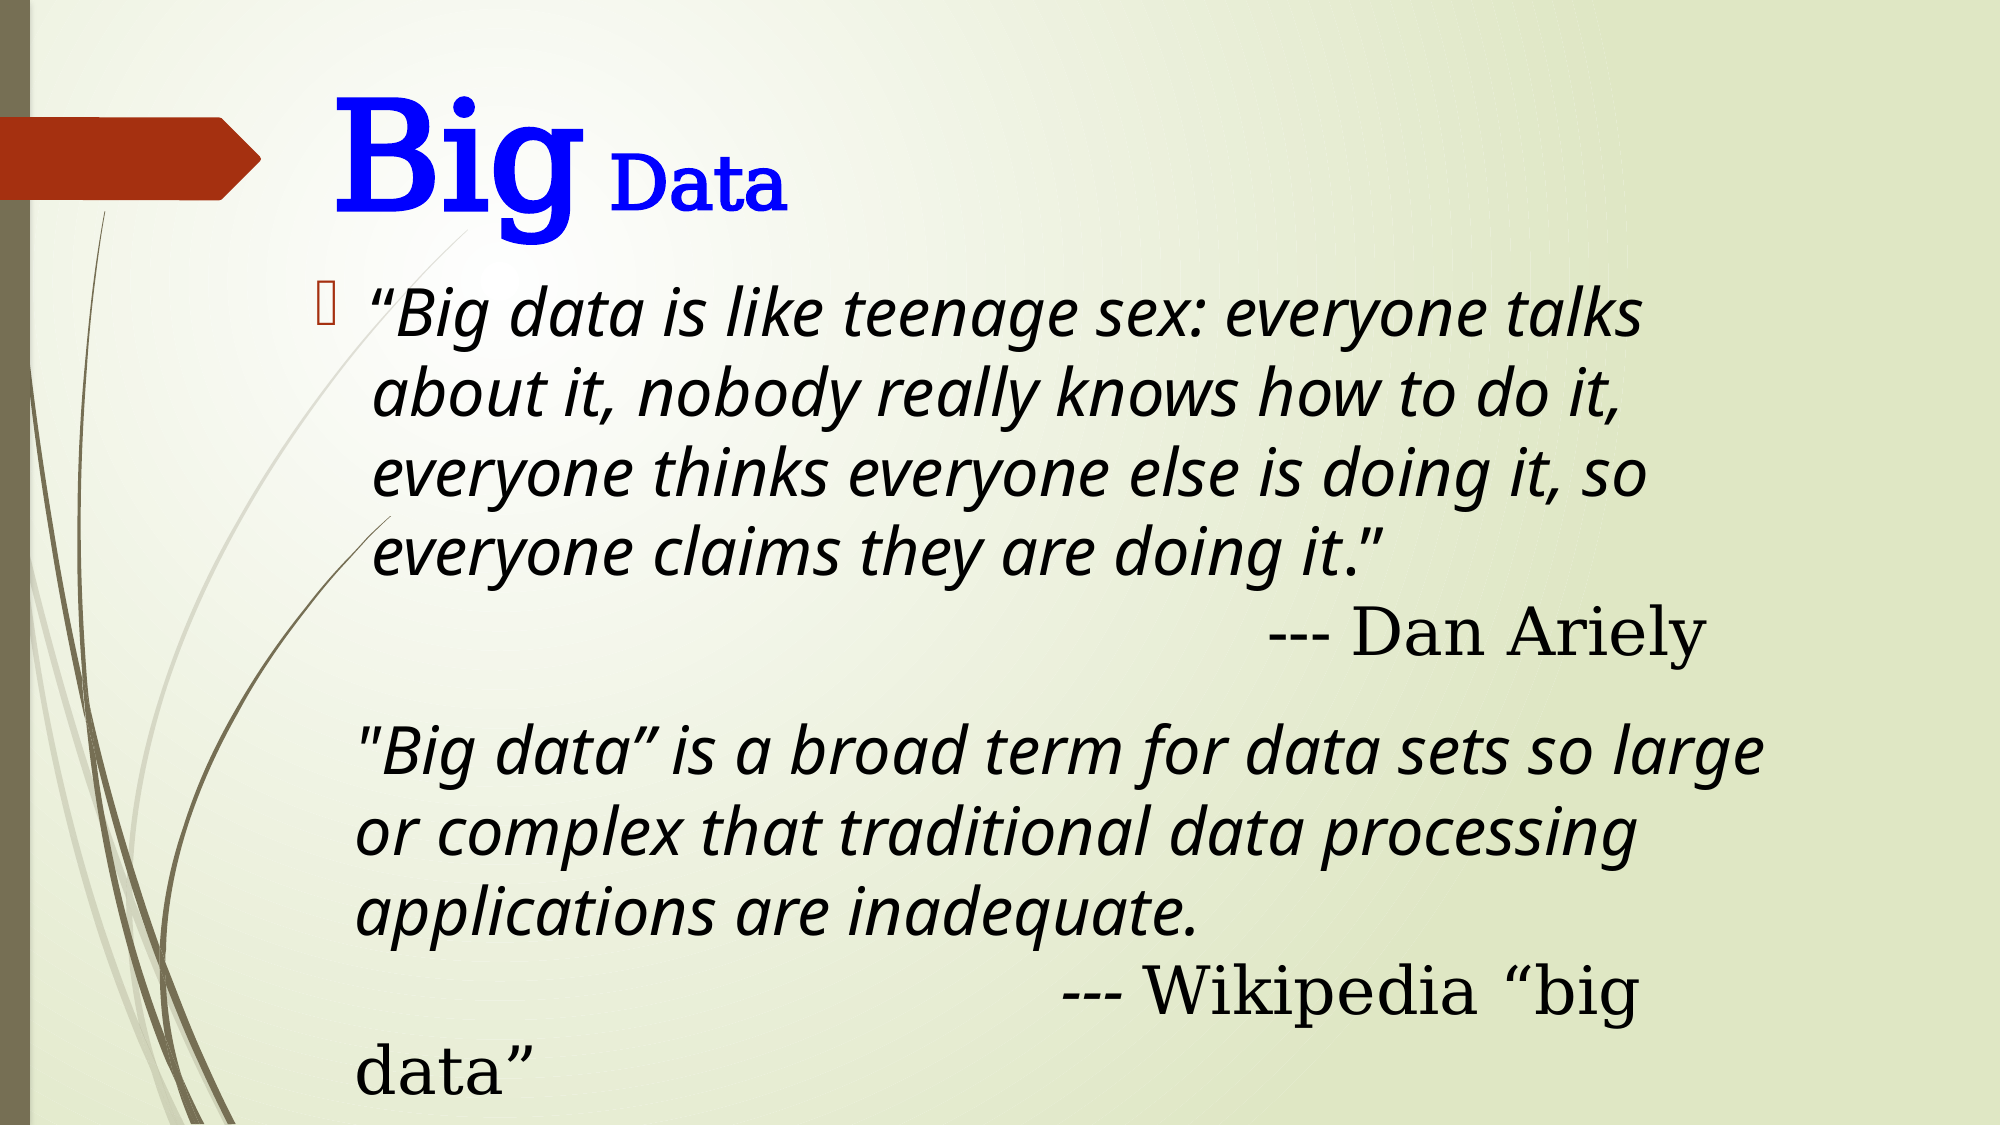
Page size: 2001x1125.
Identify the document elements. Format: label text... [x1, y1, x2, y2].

title Big Data [316, 51, 1779, 262]
text_box "Big data” is a broad term for data sets so large or complex that traditional data processing applications are inadequate. --- Wikipedia “big data” [340, 700, 1804, 1116]
list “Big data is like teenage sex: everyone talks about it, nobody really knows how to do it, everyone thinks everyone else is doing it, so everyone claims they are doing it.” --- Dan Ariely [300, 261, 1779, 669]
